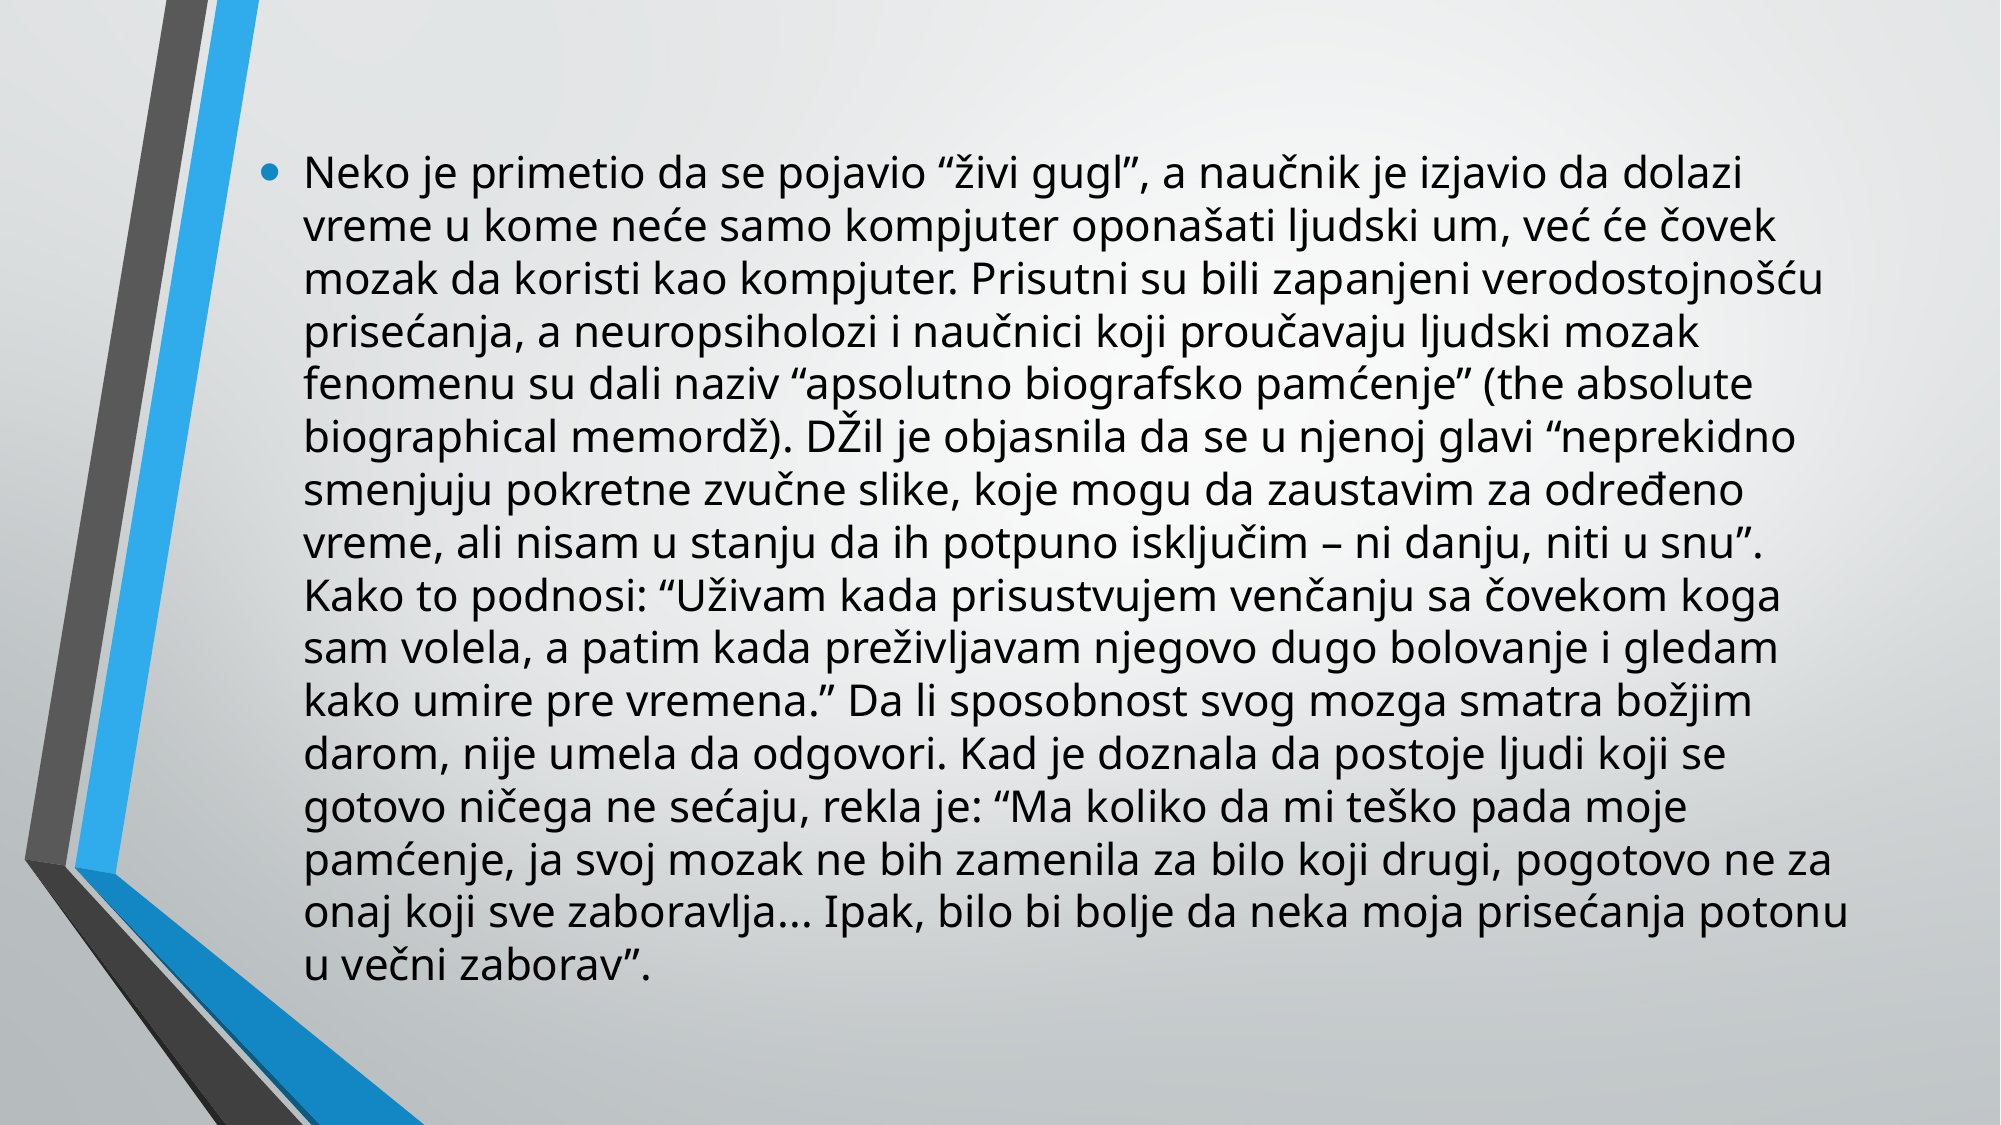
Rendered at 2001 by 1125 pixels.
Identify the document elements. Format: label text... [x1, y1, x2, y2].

list Neko je primetio da se pojavio “živi gugl”, a naučnik je izjavio da dolazi vreme u kome neće samo kompjuter oponašati ljudski um, već će čovek mozak da koristi kao kompjuter. Prisutni su bili zapanjeni verodostojnošću prisećanja, a neuropsiholozi i naučnici koji proučavaju ljudski mozak fenomenu su dali naziv “apsolutno biografsko pamćenje” (the absolute biographical memordž). DŽil je objasnila da se u njenoj glavi “neprekidno smenjuju pokretne zvučne slike, koje mogu da zaustavim za određeno vreme, ali nisam u stanju da ih potpuno isključim – ni danju, niti u snu”. Kako to podnosi: “Uživam kada prisustvujem venčanju sa čovekom koga sam volela, a patim kada preživljavam njegovo dugo bolovanje i gledam kako umire pre vremena.” Da li sposobnost svog mozga smatra božjim darom, nije umela da odgovori. Kad je doznala da postoje ljudi koji se gotovo ničega ne sećaju, rekla je: “Ma koliko da mi teško pada moje pamćenje, ja svoj mozak ne bih zamenila za bilo koji drugi, pogotovo ne za onaj koji sve zaboravlja... Ipak, bilo bi bolje da neka moja prisećanja potonu u večni zaborav”. [243, 137, 1887, 1005]
